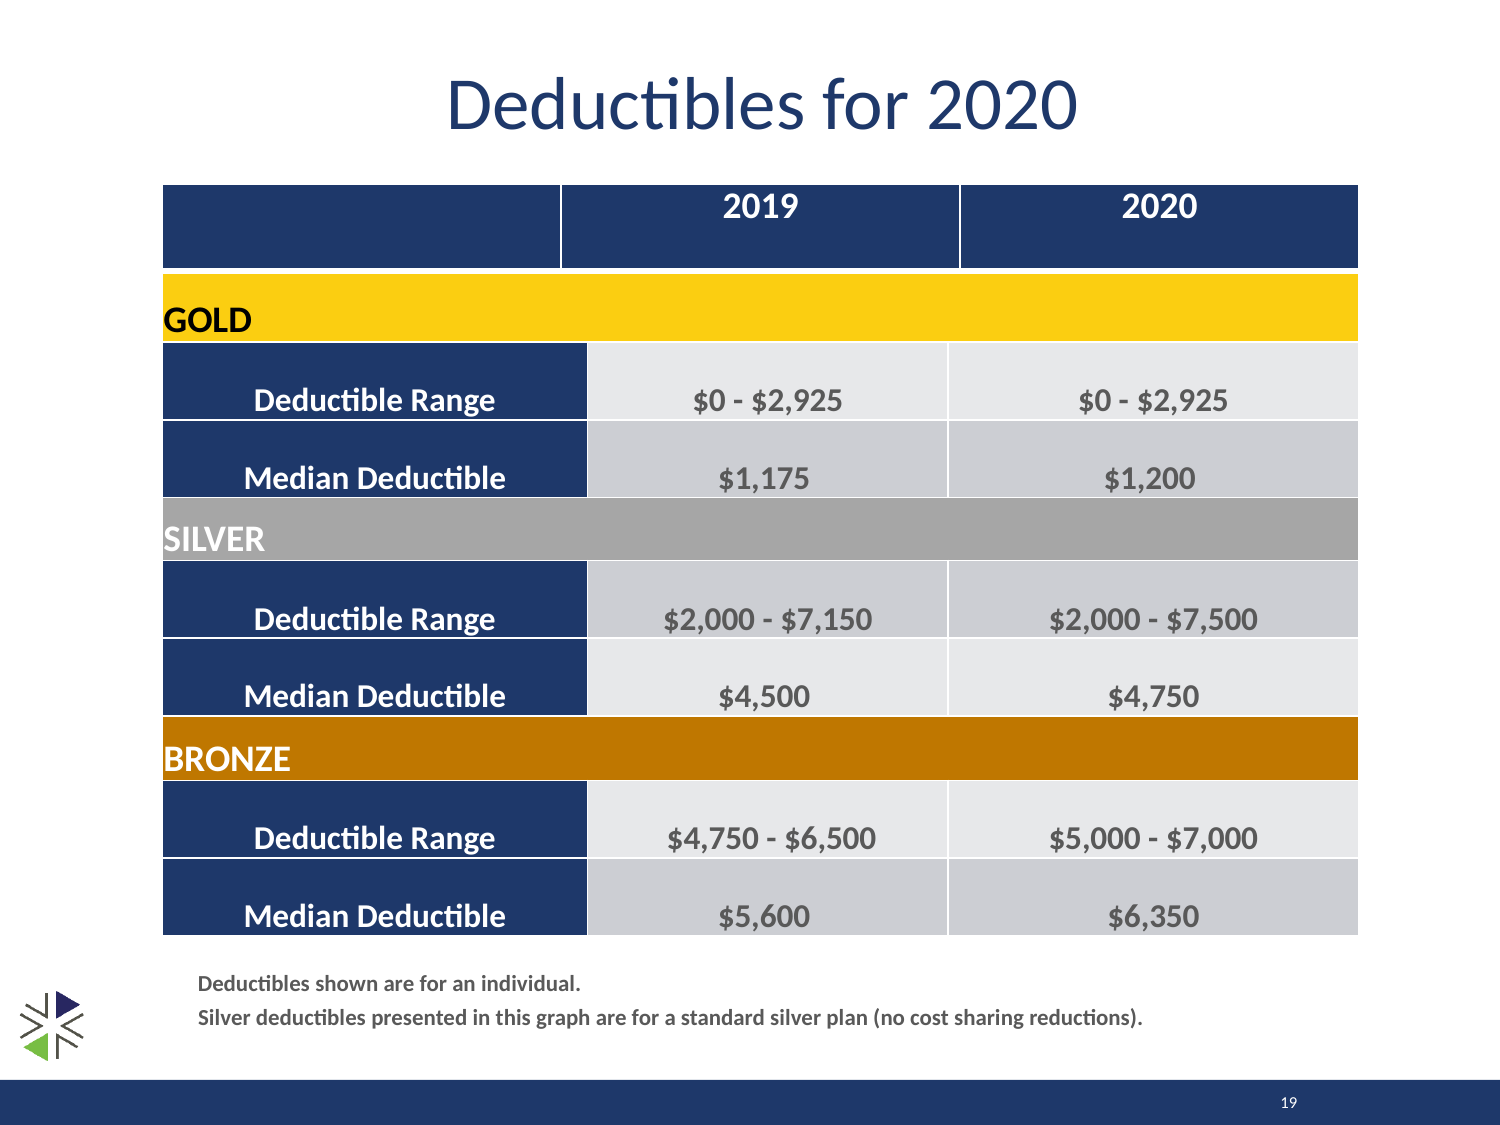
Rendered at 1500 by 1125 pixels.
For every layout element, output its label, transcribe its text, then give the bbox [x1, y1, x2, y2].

table_cell GOLD [163, 274, 1358, 341]
table_cell Deductible Range [163, 781, 587, 857]
table_header 2019 [562, 185, 959, 268]
table_cell Median Deductible [163, 639, 587, 715]
table_header 2020 [961, 185, 1358, 268]
table_cell $4,750 [949, 639, 1358, 715]
table_cell $2,000 - $7,150 [588, 561, 947, 637]
slide_number 19 [1217, 1082, 1313, 1121]
table_header [163, 185, 560, 268]
table_cell $1,175 [588, 421, 947, 497]
table_cell Deductible Range [163, 561, 587, 637]
table_cell $0 - $2,925 [588, 343, 947, 419]
table_cell $0 - $2,925 [949, 343, 1358, 419]
table_cell Deductible Range [163, 343, 587, 419]
table_cell Median Deductible [163, 421, 587, 497]
table_cell $6,350 [949, 859, 1358, 935]
table_cell Median Deductible [163, 859, 587, 935]
table_cell $4,750 - $6,500 [588, 781, 947, 857]
table_cell $1,200 [949, 421, 1358, 497]
table_cell $5,600 [588, 859, 947, 935]
table_cell $4,500 [588, 639, 947, 715]
text_box Silver deductibles presented in this graph are for a standard silver plan (no cost sharing reductions). [183, 995, 1285, 1038]
table_cell SILVER [163, 498, 1358, 560]
table_cell $2,000 - $7,500 [949, 561, 1358, 637]
text_box Deductibles for 2020 [0, 13, 1500, 154]
table_cell $5,000 - $7,000 [949, 781, 1358, 857]
text_box Deductibles shown are for an individual. [183, 961, 1237, 1004]
picture [17, 987, 88, 1063]
table_cell BRONZE [163, 717, 1358, 780]
